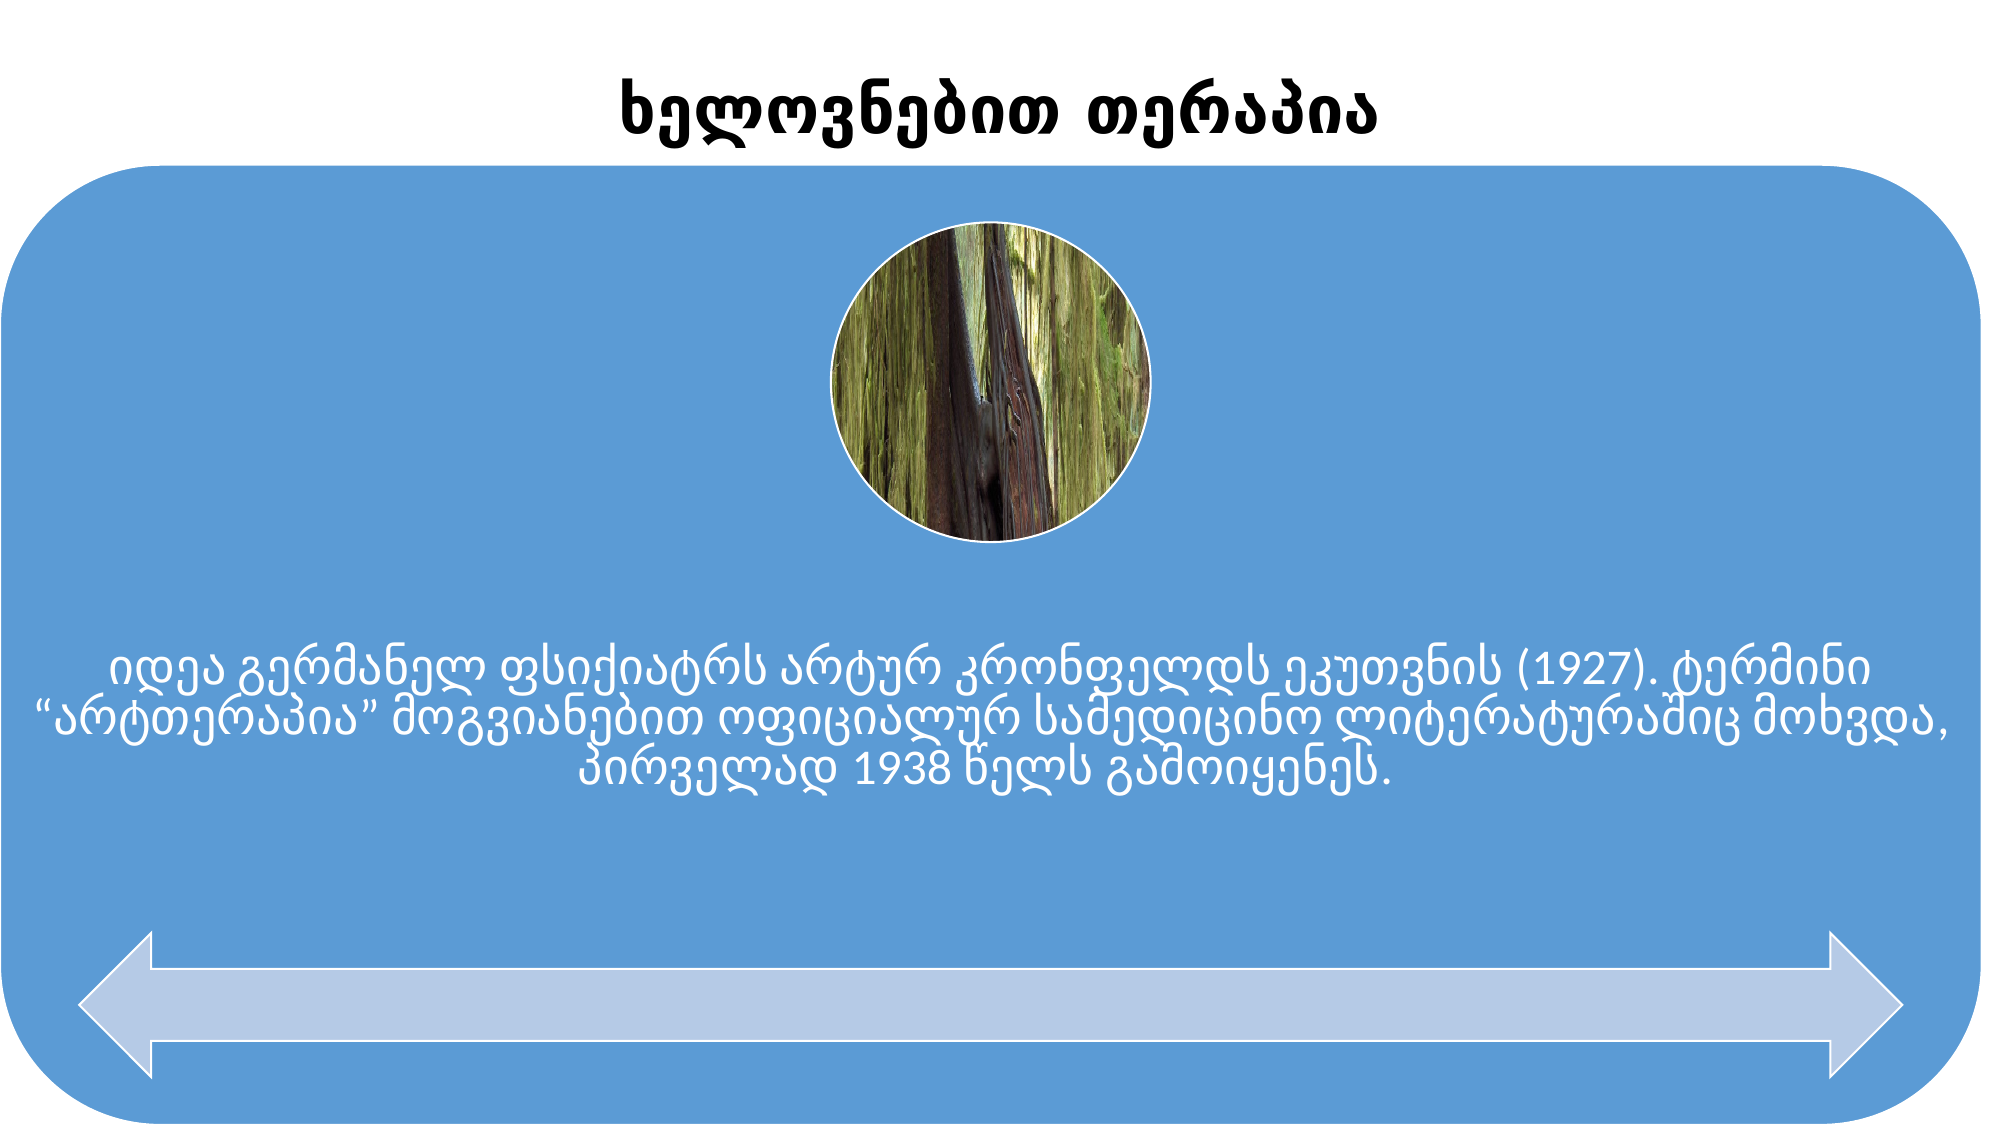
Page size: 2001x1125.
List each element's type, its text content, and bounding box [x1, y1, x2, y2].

title ხელოვნებით თერაპია [137, 59, 1863, 164]
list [0, 164, 1982, 1125]
